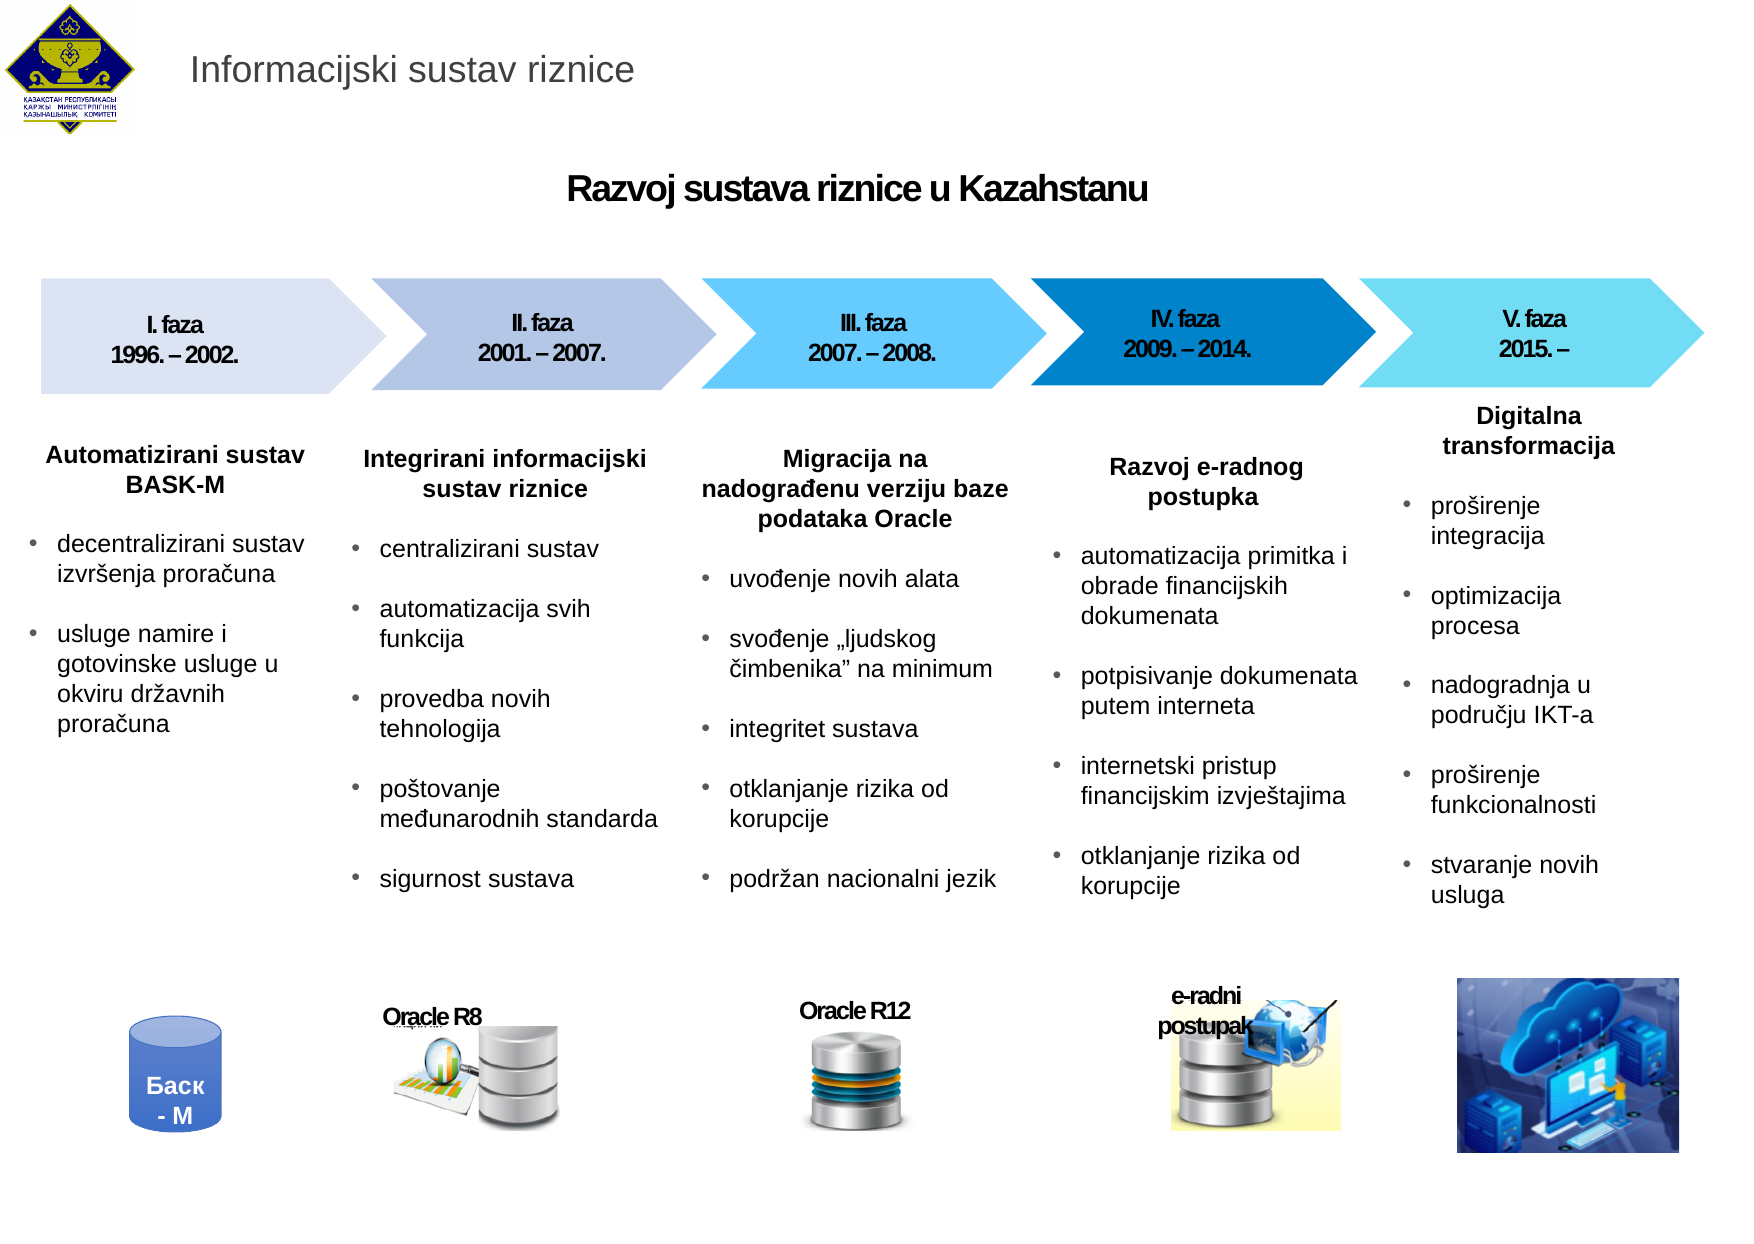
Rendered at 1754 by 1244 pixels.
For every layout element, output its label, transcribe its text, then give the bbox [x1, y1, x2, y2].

text_box Migracija na nadograđenu verziju baze podataka Oracle uvođenje novih alata svođenje „ljudskog čimbenika” na minimum integritet sustava otklanjanje rizika od korupcije podržan nacionalni jezik [686, 435, 1025, 900]
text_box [41, 278, 1705, 394]
text_box Informacijski sustav riznice [175, 37, 1399, 98]
text_box Automatizirani sustav BASK-M decentralizirani sustav izvršenja proračuna usluge namire i gotovinske usluge u okviru državnih proračuna [14, 430, 338, 775]
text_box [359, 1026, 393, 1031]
text_box Oracle R12 [782, 994, 929, 1025]
text_box Razvoj e-radnog postupka automatizacija primitka i obrade financijskih dokumenata potpisivanje dokumenata putem interneta internetski pristup financijskim izvještajima otklanjanje rizika od korupcije [1037, 442, 1376, 907]
picture [1457, 978, 1680, 1153]
picture [393, 1025, 565, 1131]
picture [1170, 1000, 1341, 1131]
text_box Razvoj sustava riznice u Kazahstanu [30, 163, 1687, 209]
text_box Баск- М [129, 1015, 222, 1133]
text_box Integrirani informacijski sustav riznice centralizirani sustav automatizacija svih funkcija provedba novih tehnologija poštovanje međunarodnih standarda sigurnost sustava [336, 435, 675, 900]
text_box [350, 442, 642, 1026]
text_box e-radni postupak [1131, 979, 1280, 1040]
picture [772, 1025, 944, 1131]
picture [0, 0, 139, 134]
text_box Digitalna transformacija proširenje integracija optimizacija procesa nadogradnja u području IKT-a proširenje funkcionalnosti stvaranje novih usluga [1387, 394, 1671, 916]
